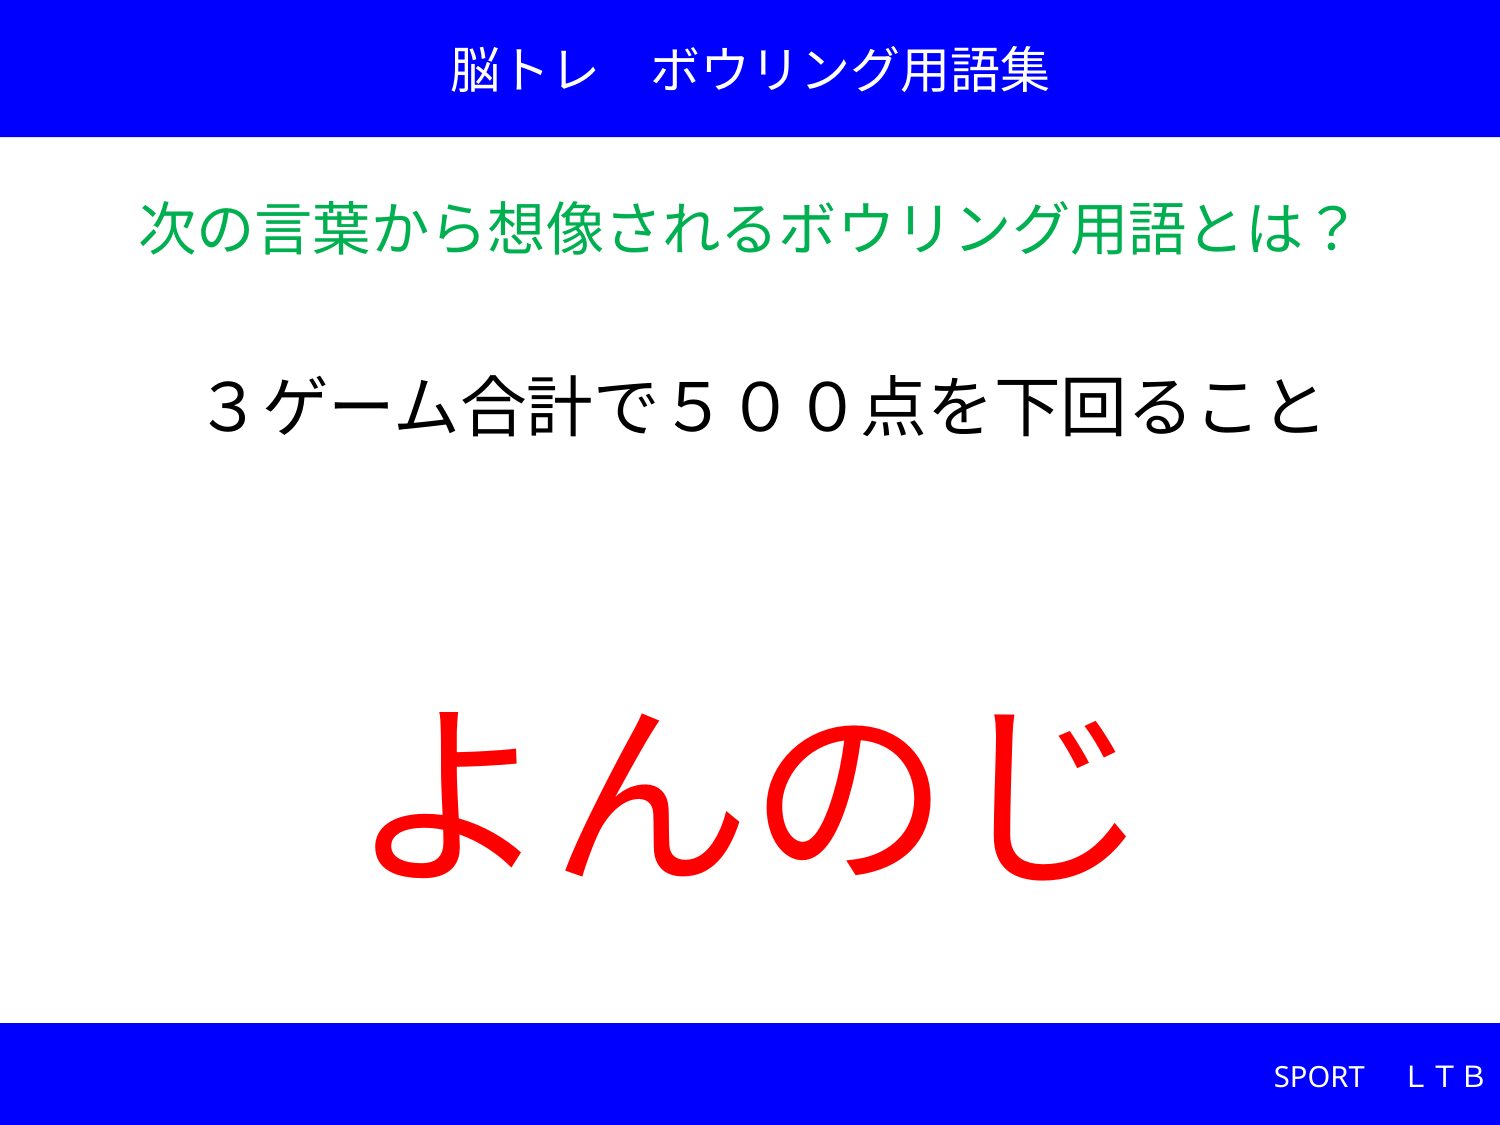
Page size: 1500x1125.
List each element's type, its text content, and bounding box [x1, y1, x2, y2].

title よんのじ [0, 562, 1500, 1016]
subtitle ３ゲーム合計で５００点を下回ること [100, 357, 1424, 646]
text_box 次の言葉から想像されるボウリング用語とは？ [53, 184, 1447, 303]
text_box 脳トレ ボウリング用語集 [0, 0, 1500, 138]
text_box SPORT ＬＴＢ [0, 1023, 1500, 1125]
